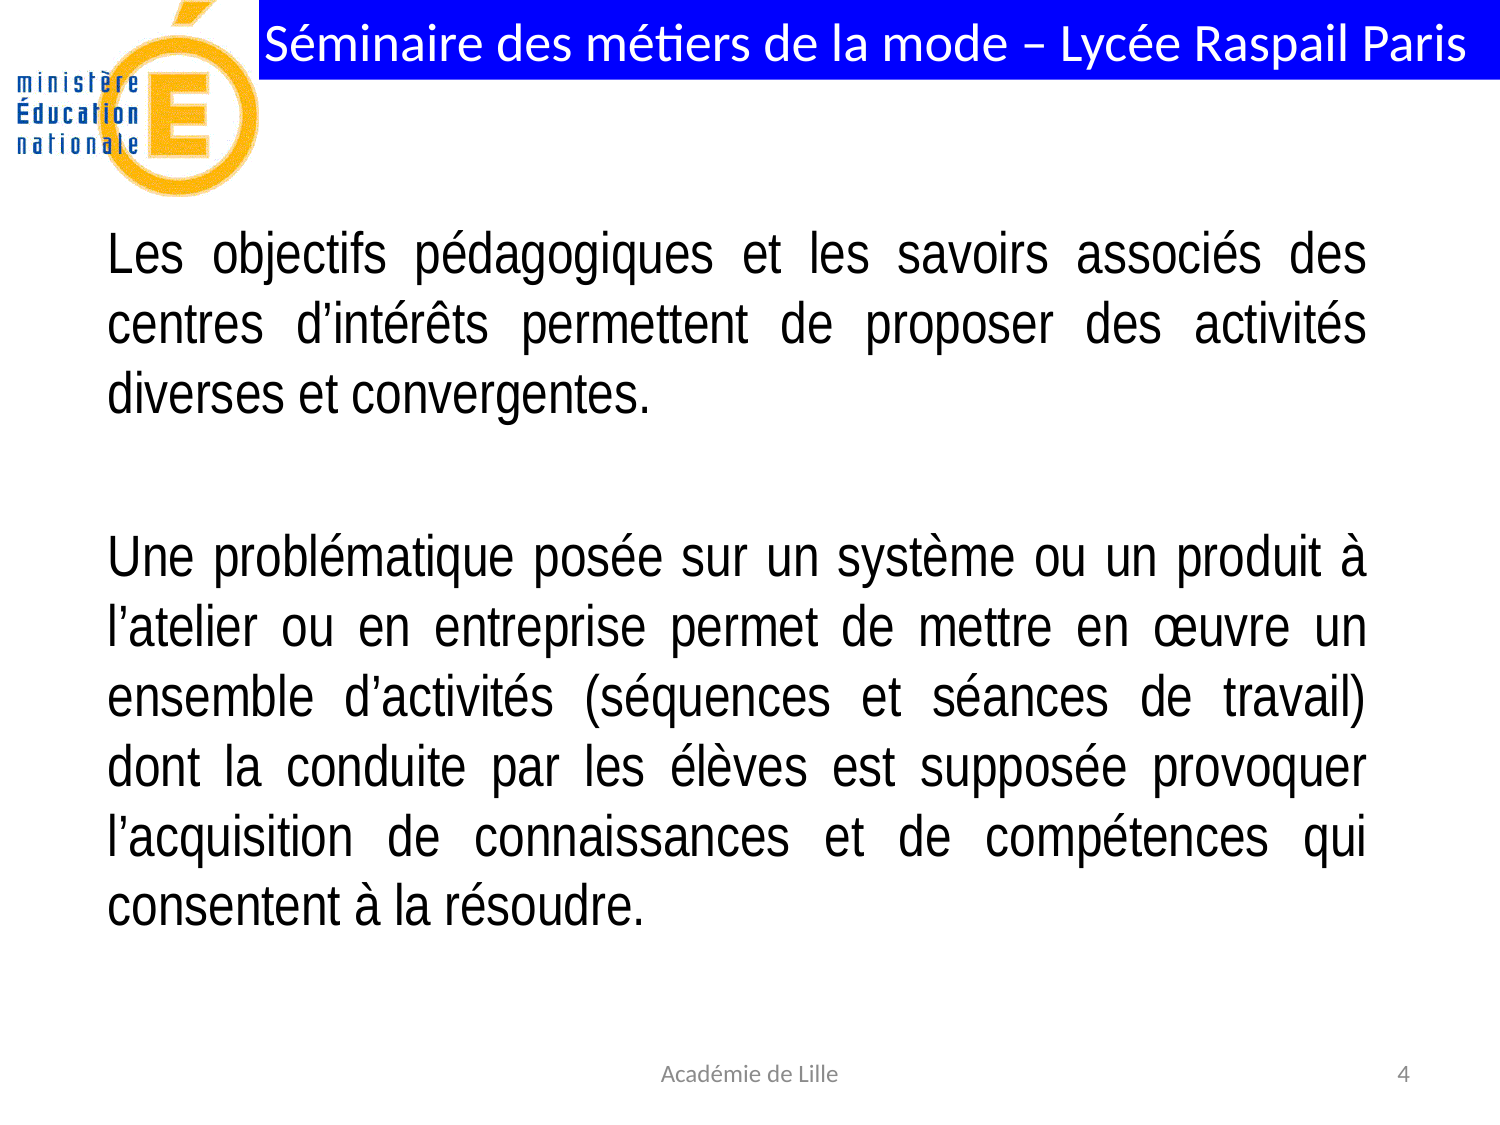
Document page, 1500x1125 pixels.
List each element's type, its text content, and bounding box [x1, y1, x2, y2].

text_box Les objectifs pédagogiques et les savoirs associés des centres d’intérêts permettent de proposer des activités diverses et convergentes. Une problématique posée sur un système ou un produit à l’atelier ou en entreprise permet de mettre en œuvre un ensemble d’activités (séquences et séances de travail) dont la conduite par les élèves est supposée provoquer l’acquisition de connaissances et de compétences qui consentent à la résoudre. [100, 208, 1376, 953]
footer Académie de Lille [512, 1042, 988, 1103]
slide_number 4 [1074, 1042, 1425, 1103]
picture [17, 0, 259, 197]
